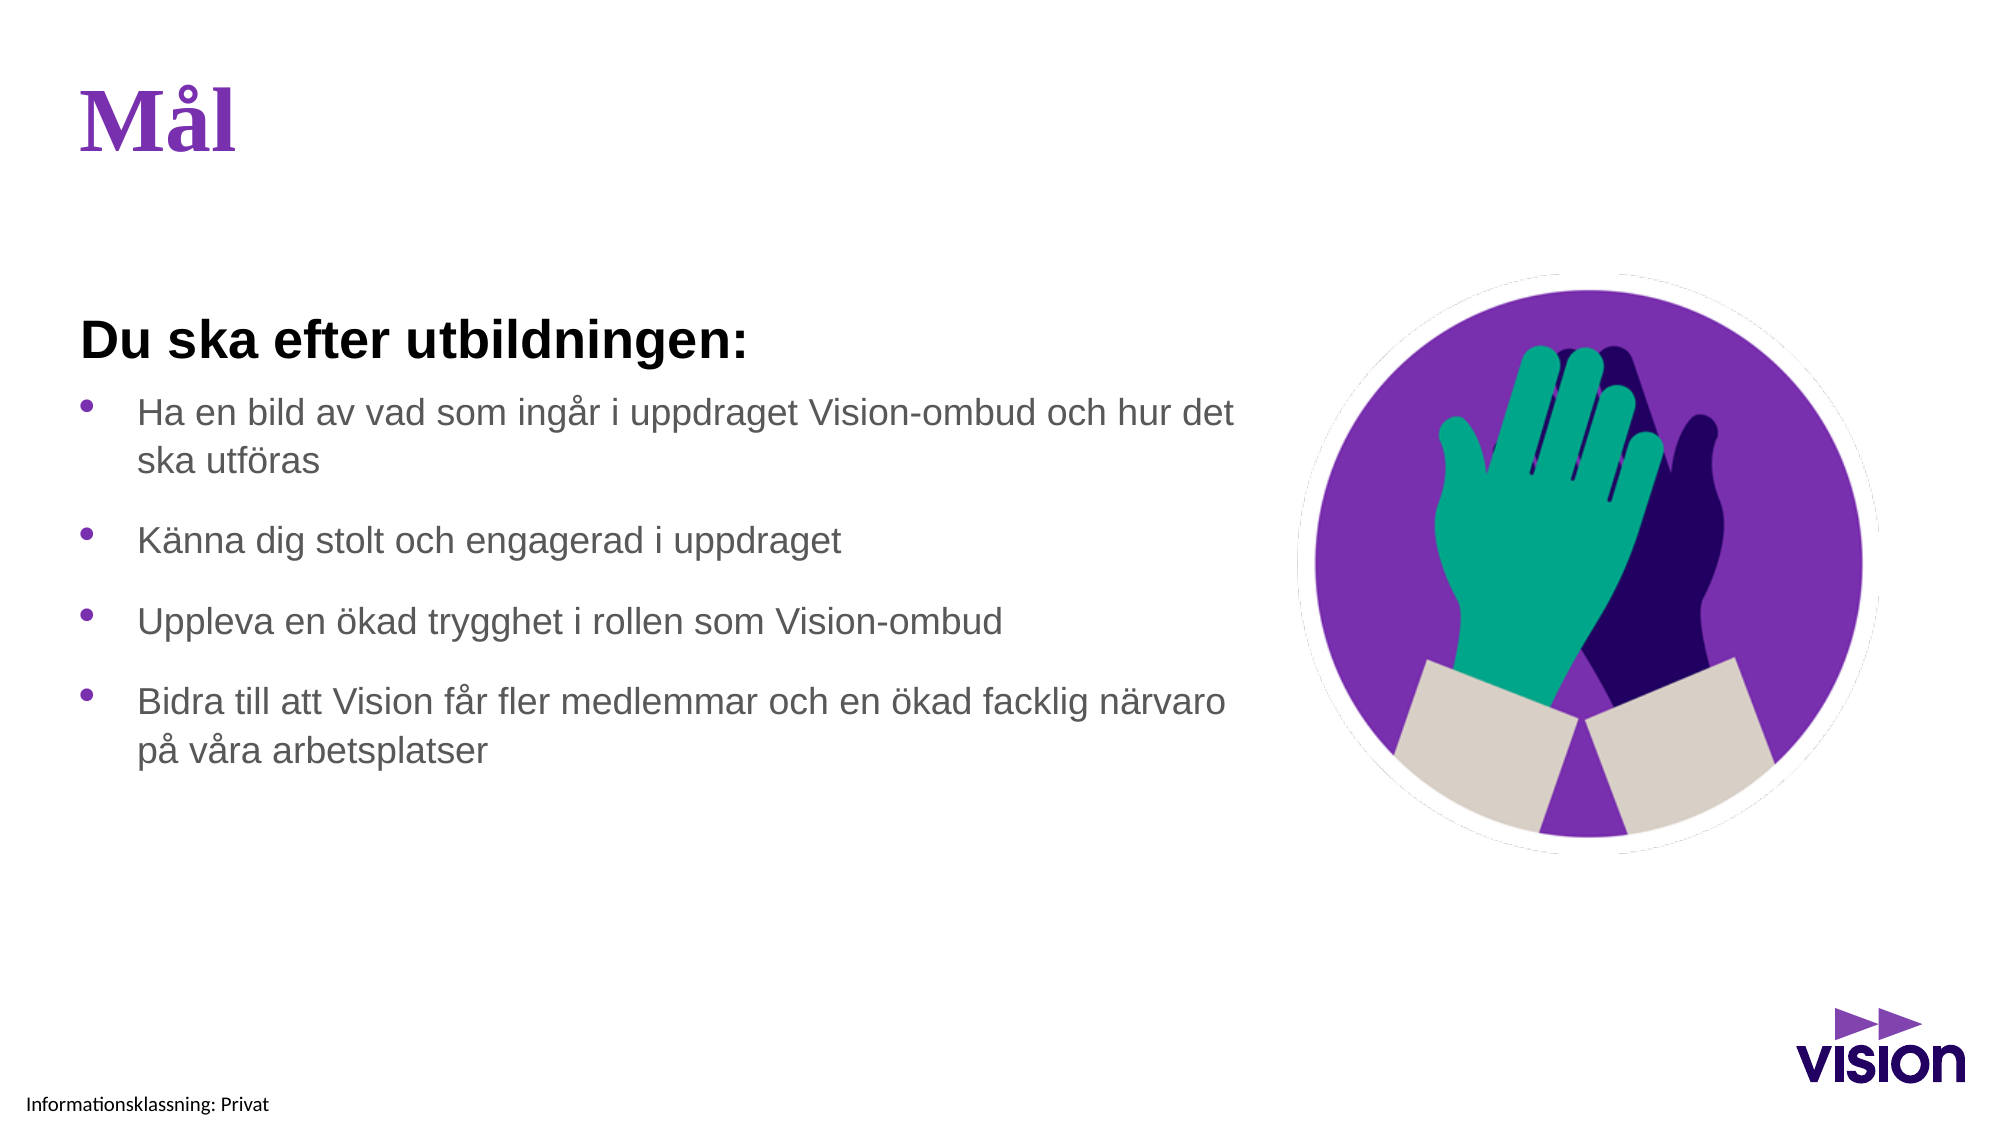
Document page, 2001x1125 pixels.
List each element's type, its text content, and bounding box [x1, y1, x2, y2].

title Mål [79, 59, 1674, 274]
list Du ska efter utbildningen: Ha en bild av vad som ingår i uppdraget Vision-ombud och hur det ska utföras Känna dig stolt och engagerad i uppdraget Uppleva en ökad trygghet i rollen som Vision-ombud Bidra till att Vision får fler medlemmar och en ökad facklig närvaro på våra arbetsplatser [80, 304, 1253, 996]
picture [1286, 273, 1880, 855]
